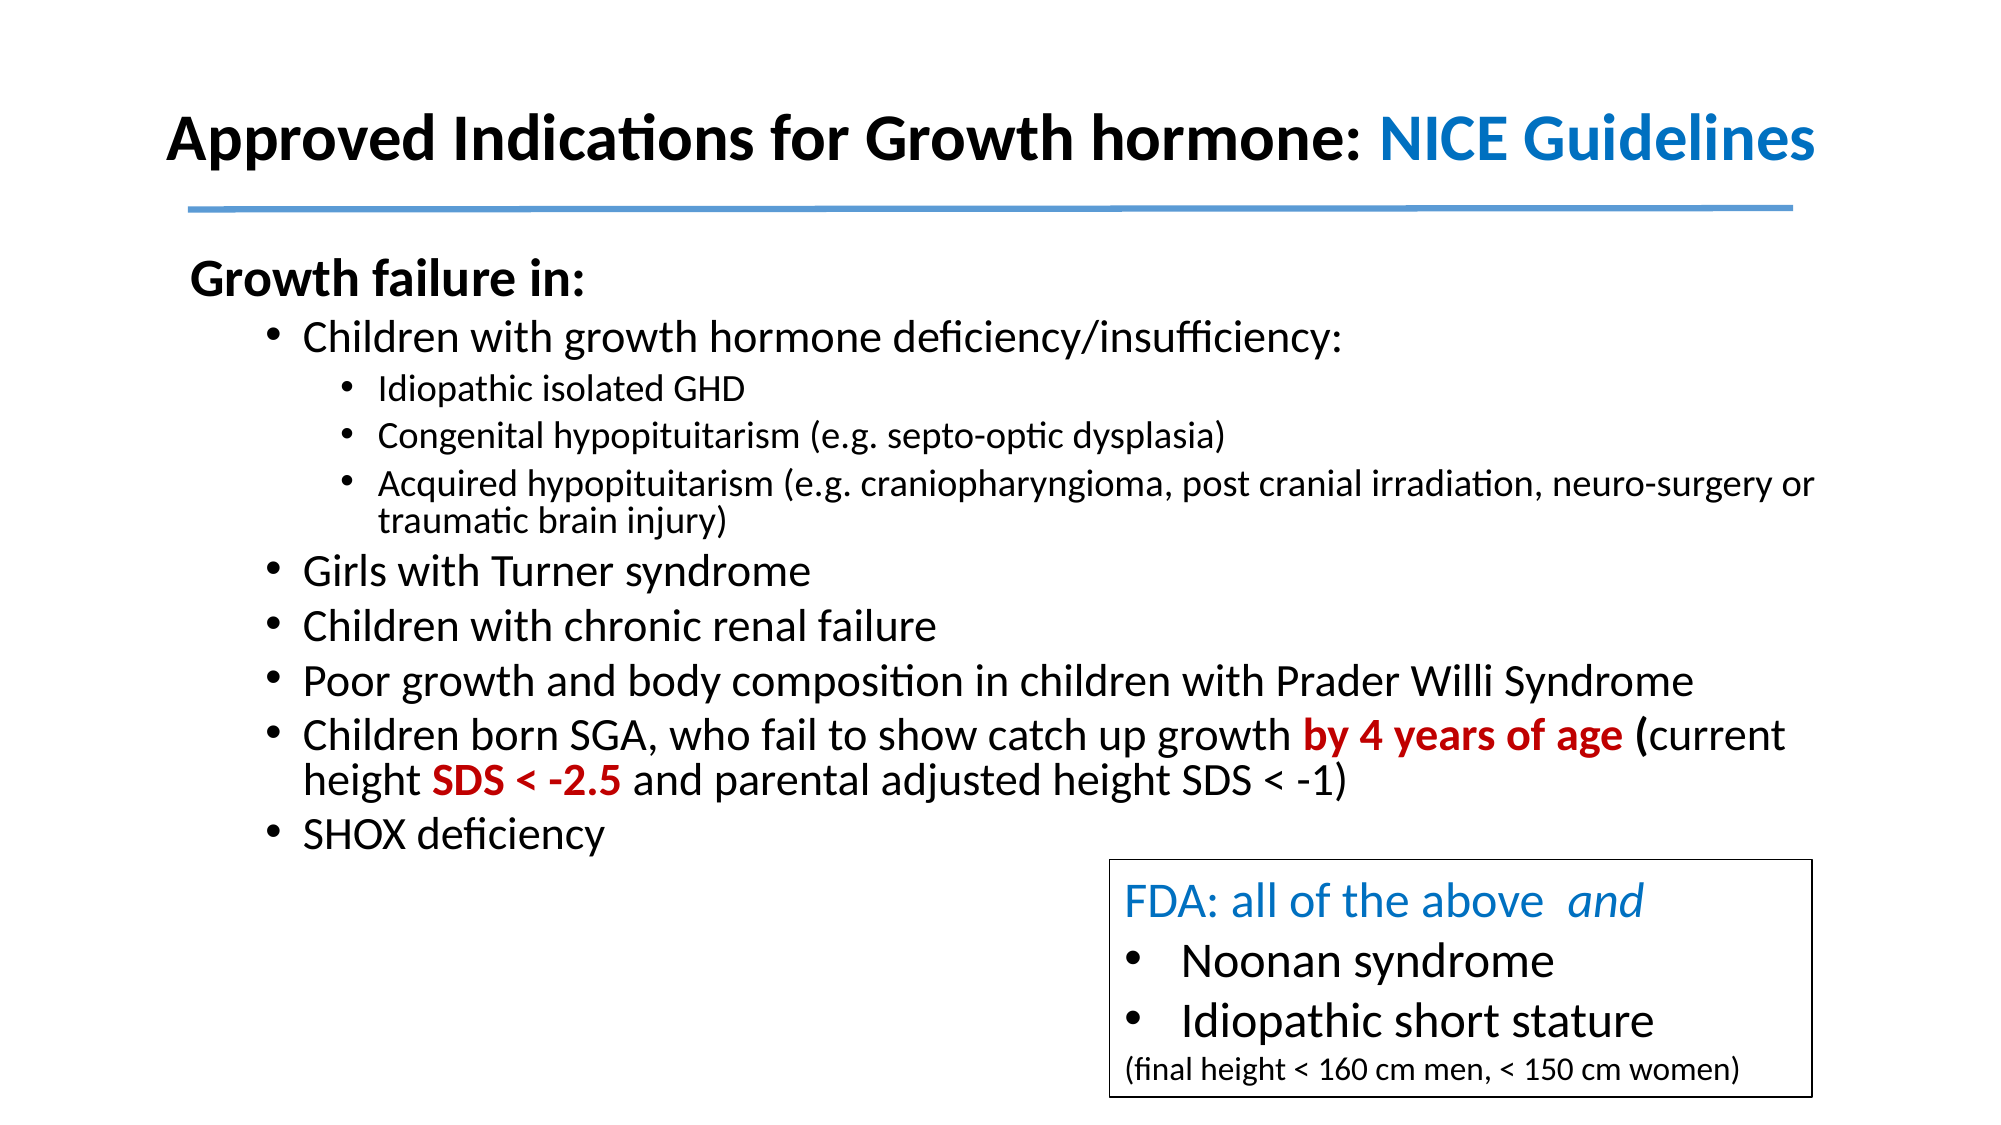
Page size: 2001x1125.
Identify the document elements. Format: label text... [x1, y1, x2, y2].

title Approved Indications for Growth hormone: NICE Guidelines [129, 30, 1855, 248]
text_box FDA: all of the above and Noonan syndrome Idiopathic short stature (final height < 160 cm men, < 150 cm women) [1109, 859, 1813, 1097]
list Growth failure in: Children with growth hormone deficiency/insufficiency: Idiopathic isolated GHD Congenital hypopituitarism (e.g. septo-optic dysplasia) Acquired hypopituitarism (e.g. craniopharyngioma, post cranial irradiation, neuro-surgery or traumatic brain injury) Girls with Turner syndrome Children with chronic renal failure Poor growth and body composition in children with Prader Willi Syndrome Children born SGA, who fail to show catch up growth by 4 years of age (current height SDS < -2.5 and parental adjusted height SDS < -1) SHOX deficiency [175, 247, 1901, 905]
